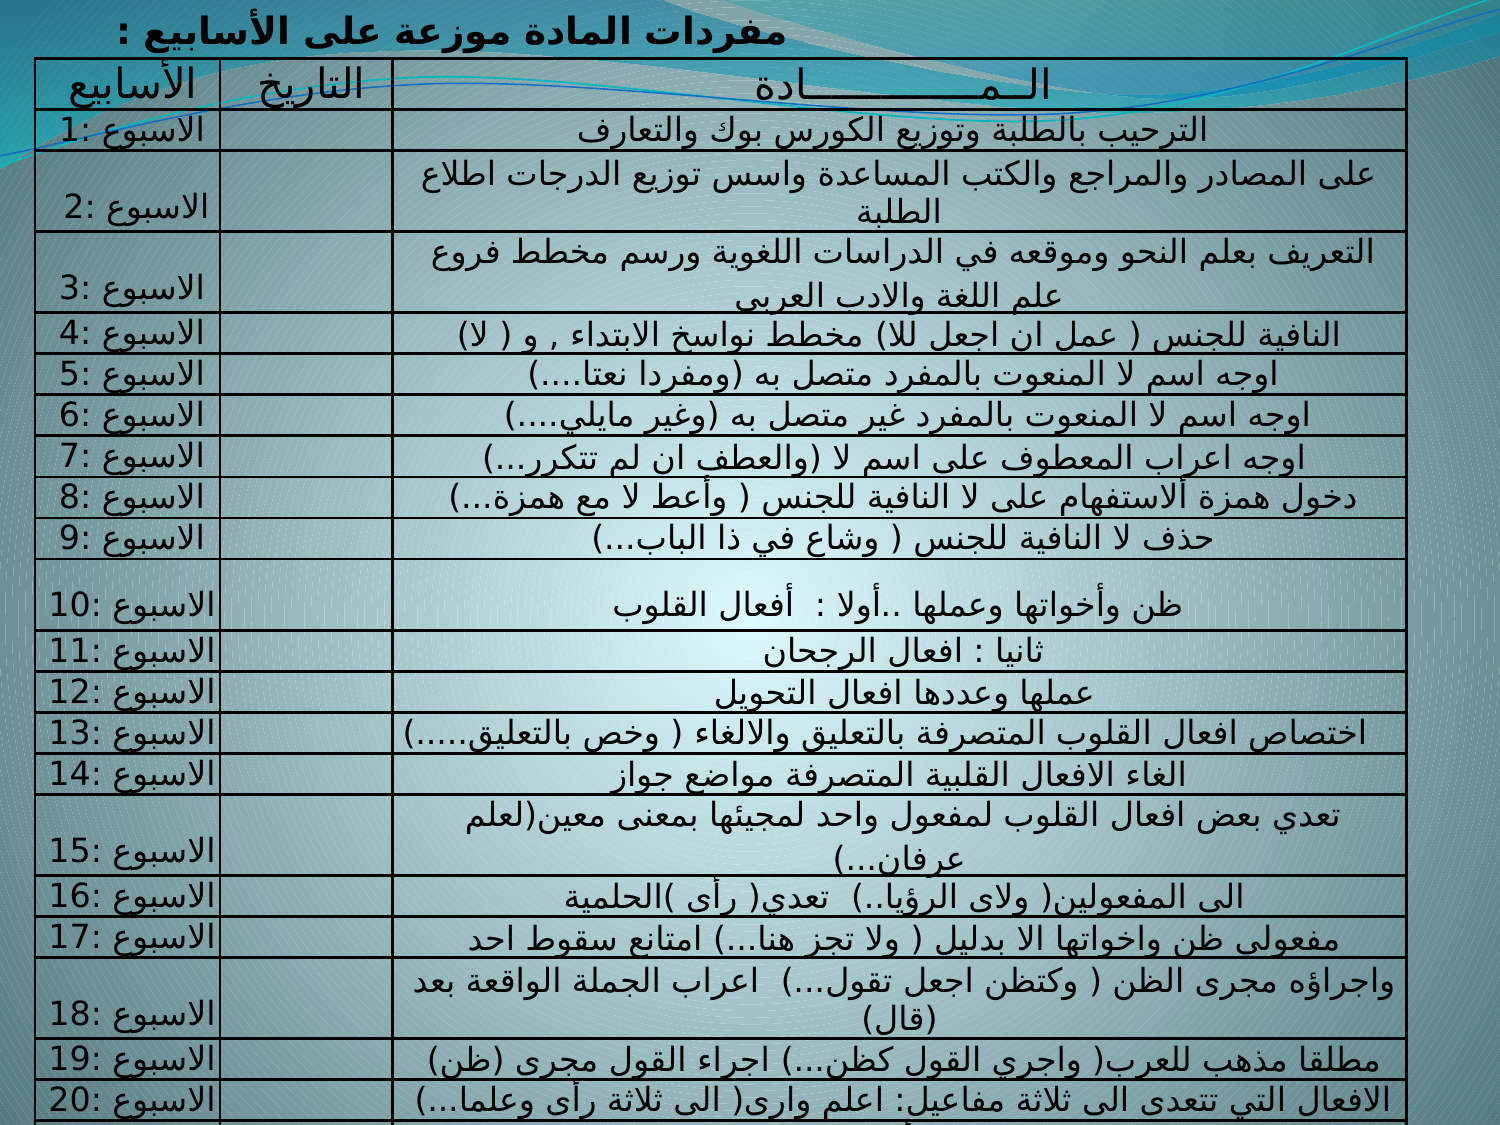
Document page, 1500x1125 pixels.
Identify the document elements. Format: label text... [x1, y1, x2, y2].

table_cell الاسبوع :4 [36, 314, 219, 352]
table_cell [221, 1081, 391, 1119]
table_cell [221, 560, 391, 629]
table_cell [221, 673, 391, 711]
table_cell [221, 1040, 391, 1078]
table_cell الاسبوع :3 [36, 233, 219, 311]
table_cell التعريف بعلم النحو وموقعه في الدراسات اللغوية ورسم مخطط فروع علم اللغة والادب العربى [394, 233, 1405, 311]
table_cell الاسبوع :19 [36, 1040, 219, 1078]
table_cell [221, 111, 391, 149]
table_cell الاسبوع :18 [36, 959, 219, 1037]
table_cell الاسبوع :20 [36, 1081, 219, 1119]
table_cell [221, 918, 391, 956]
table_cell حذف لا النافية للجنس ( وشاع في ذا الباب...) [394, 519, 1405, 558]
table_cell الاسبوع :7 [36, 437, 219, 476]
table_cell اوجه اسم لا المنعوت بالمفرد غير متصل به (وغير مايلي....) [394, 396, 1405, 434]
table_cell [221, 437, 391, 476]
table_cell الاسبوع :1 [36, 111, 219, 149]
table_cell الترحيب بالطلبة وتوزيع الكورس بوك والتعارف [394, 111, 1405, 149]
text_box مفردات المادة موزعة على الأسابيع : [0, 0, 1477, 1125]
table_cell الاسبوع :8 [36, 478, 219, 517]
table_cell تعدي بعض افعال القلوب لمفعول واحد لمجيئها بمعنى معين(لعلم عرفان...) [394, 796, 1405, 874]
table_cell واجراؤه مجرى الظن ( وكتظن اجعل تقول...) اعراب الجملة الواقعة بعد (قال) [394, 959, 1405, 1037]
table_cell [221, 959, 391, 1037]
table_cell الاسبوع :14 [36, 755, 219, 793]
table_cell [221, 478, 391, 517]
table_cell الى المفعولين( ولاى الرؤيا..) تعدي( رأى )الحلمية [394, 877, 1405, 915]
table_cell ثانيا : افعال الرجحان [394, 632, 1405, 670]
table_cell الافعال التي تتعدى الى ثلاثة مفاعيل: اعلم وارى( الى ثلاثة رأى وعلما...) [394, 1081, 1405, 1119]
table_cell على المصادر والمراجع والكتب المساعدة واسس توزيع الدرجات اطلاع الطلبة [394, 152, 1405, 230]
table_cell الاسبوع :15 [36, 796, 219, 874]
table_header الأسابيع [36, 60, 219, 108]
table_header التاريخ [221, 60, 391, 108]
table_cell مفعولي ظن واخواتها الا بدليل ( ولا تجز هنا...) امتانع سقوط احد [394, 918, 1405, 956]
table_cell الاسبوع :17 [36, 918, 219, 956]
table_cell اوجه اعراب المعطوف على اسم لا (والعطف ان لم تتكرر...) [394, 437, 1405, 476]
table_cell الاسبوع :2 [36, 152, 219, 230]
table_cell [221, 755, 391, 793]
table_cell [221, 714, 391, 752]
table_cell اختصاص افعال القلوب المتصرفة بالتعليق والالغاء ( وخص بالتعلیق.....) ‌ [394, 714, 1405, 752]
table_cell [221, 632, 391, 670]
table_cell [221, 355, 391, 393]
table_cell [221, 877, 391, 915]
table_cell الاسبوع :12 [36, 673, 219, 711]
table_cell الاسبوع :16 [36, 877, 219, 915]
table_cell الاسبوع :5 [36, 355, 219, 393]
table_cell مطلقا مذهب للعرب( واجري القول كظن...) اجراء القول مجرى (ظن) [394, 1040, 1405, 1078]
table_cell [221, 314, 391, 352]
table_cell [221, 796, 391, 874]
table_cell دخول همزة ألاستفهام على لا النافية للجنس ( وأعط لا مع همزة...) [394, 478, 1405, 517]
table_cell الغاء الافعال القلبية المتصرفة مواضع جواز [394, 755, 1405, 793]
table_cell الاسبوع :6 [36, 396, 219, 434]
table_cell عملها وعددها افعال التحویل [394, 673, 1405, 711]
table_cell [221, 152, 391, 230]
table_cell [221, 519, 391, 558]
table_cell الاسبوع :9 [36, 519, 219, 558]
table_cell الاسبوع :11 [36, 632, 219, 670]
table_cell الاسبوع :13 [36, 714, 219, 752]
table_cell النافية للجنس ( عمل ان اجعل للا) مخطط نواسخ الابتداء , و ( لا) [394, 314, 1405, 352]
table_cell اوجه اسم لا المنعوت بالمفرد متصل به (ومفردا نعتا....) [394, 355, 1405, 393]
table_cell [221, 233, 391, 311]
table_header الــمــــــــــــــادة [394, 60, 1405, 108]
table_cell [221, 396, 391, 434]
table_cell ظن وأخواتها وعملها ..أولا : أفعال القلوب [394, 560, 1405, 629]
table_cell الاسبوع :10 [36, 560, 219, 629]
